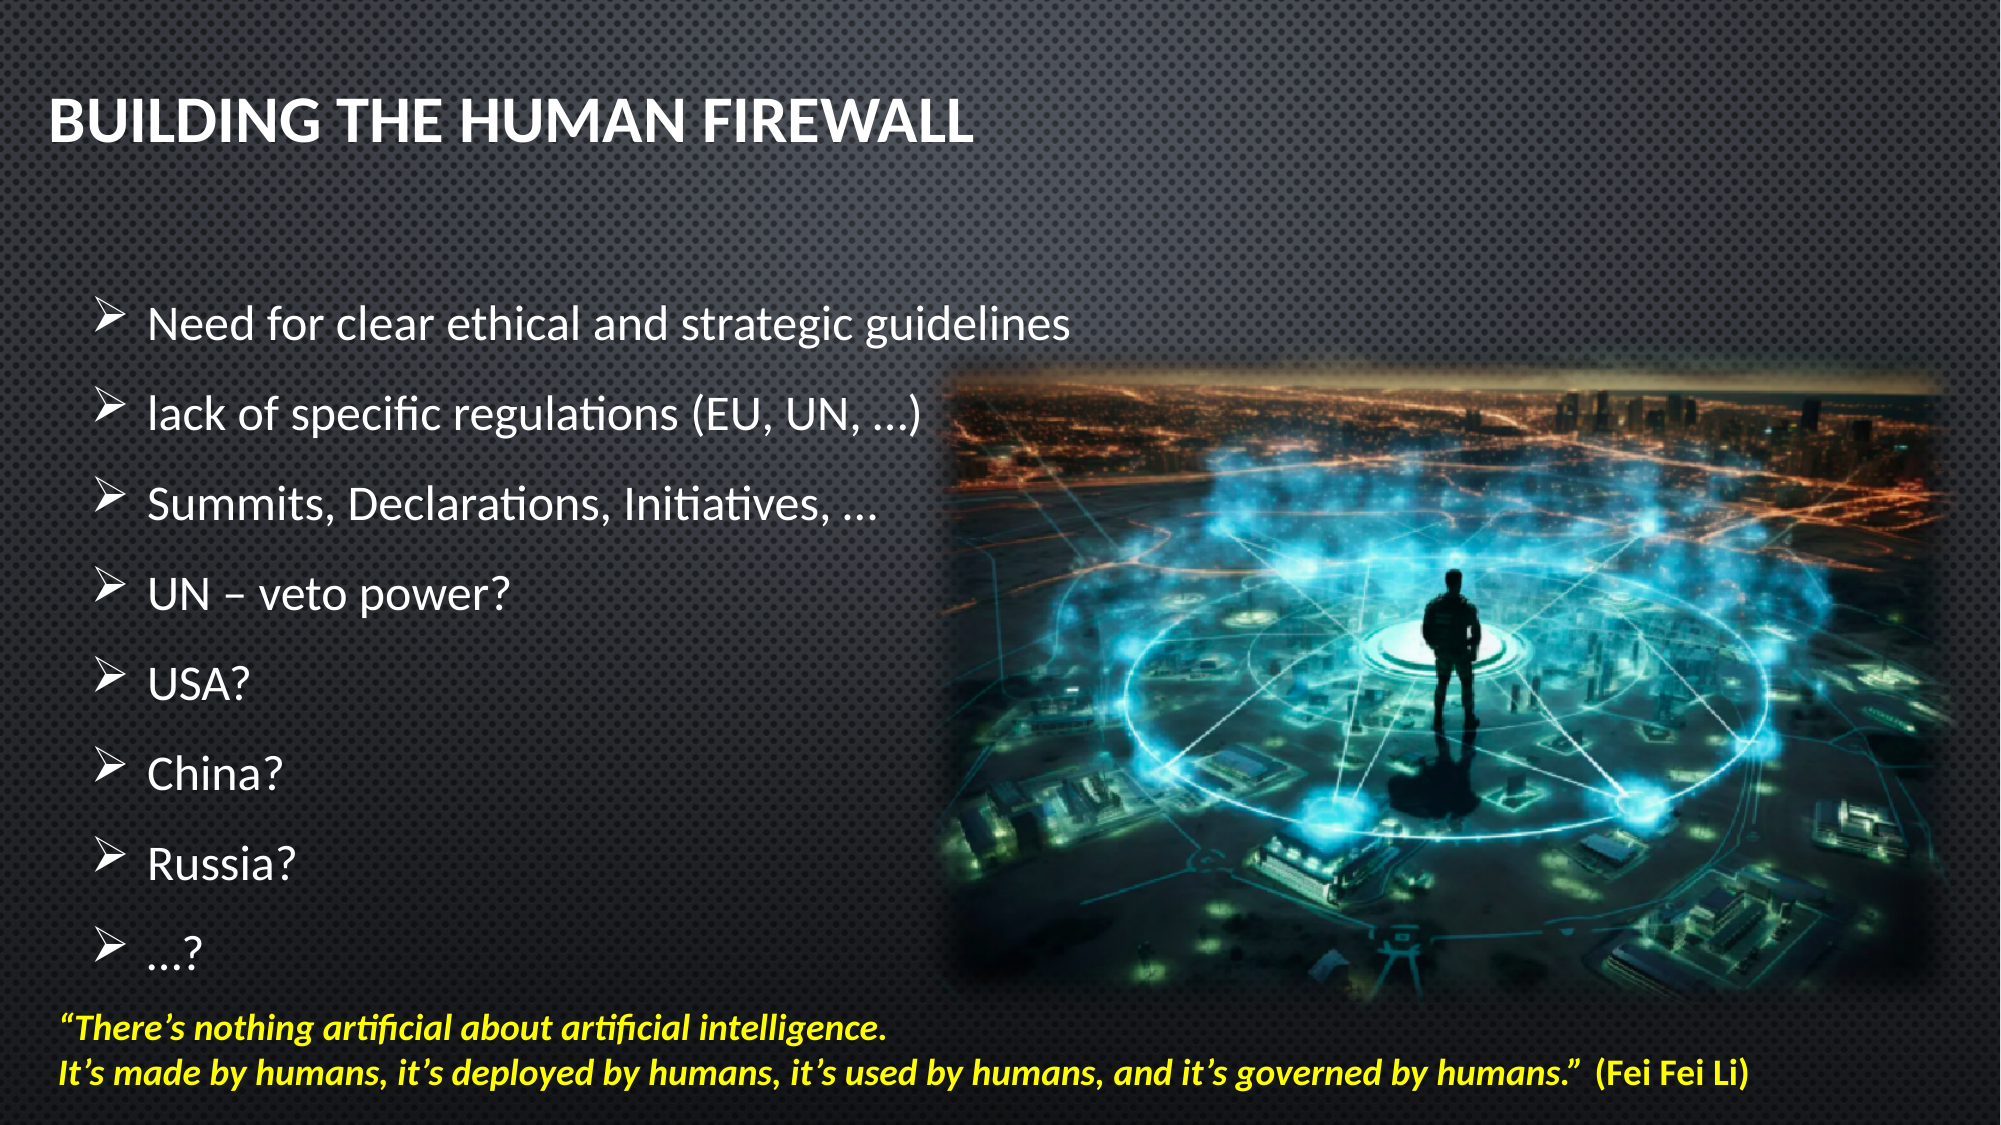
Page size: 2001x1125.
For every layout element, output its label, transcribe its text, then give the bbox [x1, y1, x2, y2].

picture [917, 335, 1967, 1019]
text_box “There’s nothing artificial about artificial intelligence. It’s made by humans, it’s deployed by humans, it’s used by humans, and it’s governed by humans.” (Fei Fei Li) [43, 995, 1774, 1101]
text_box Need for clear ethical and strategic guidelines lack of specific regulations (EU, UN, …) Summits, Declarations, Initiatives, … UN – veto power? USA? China? Russia? …? [75, 253, 1087, 988]
title Building the human firewall [33, 28, 1974, 341]
